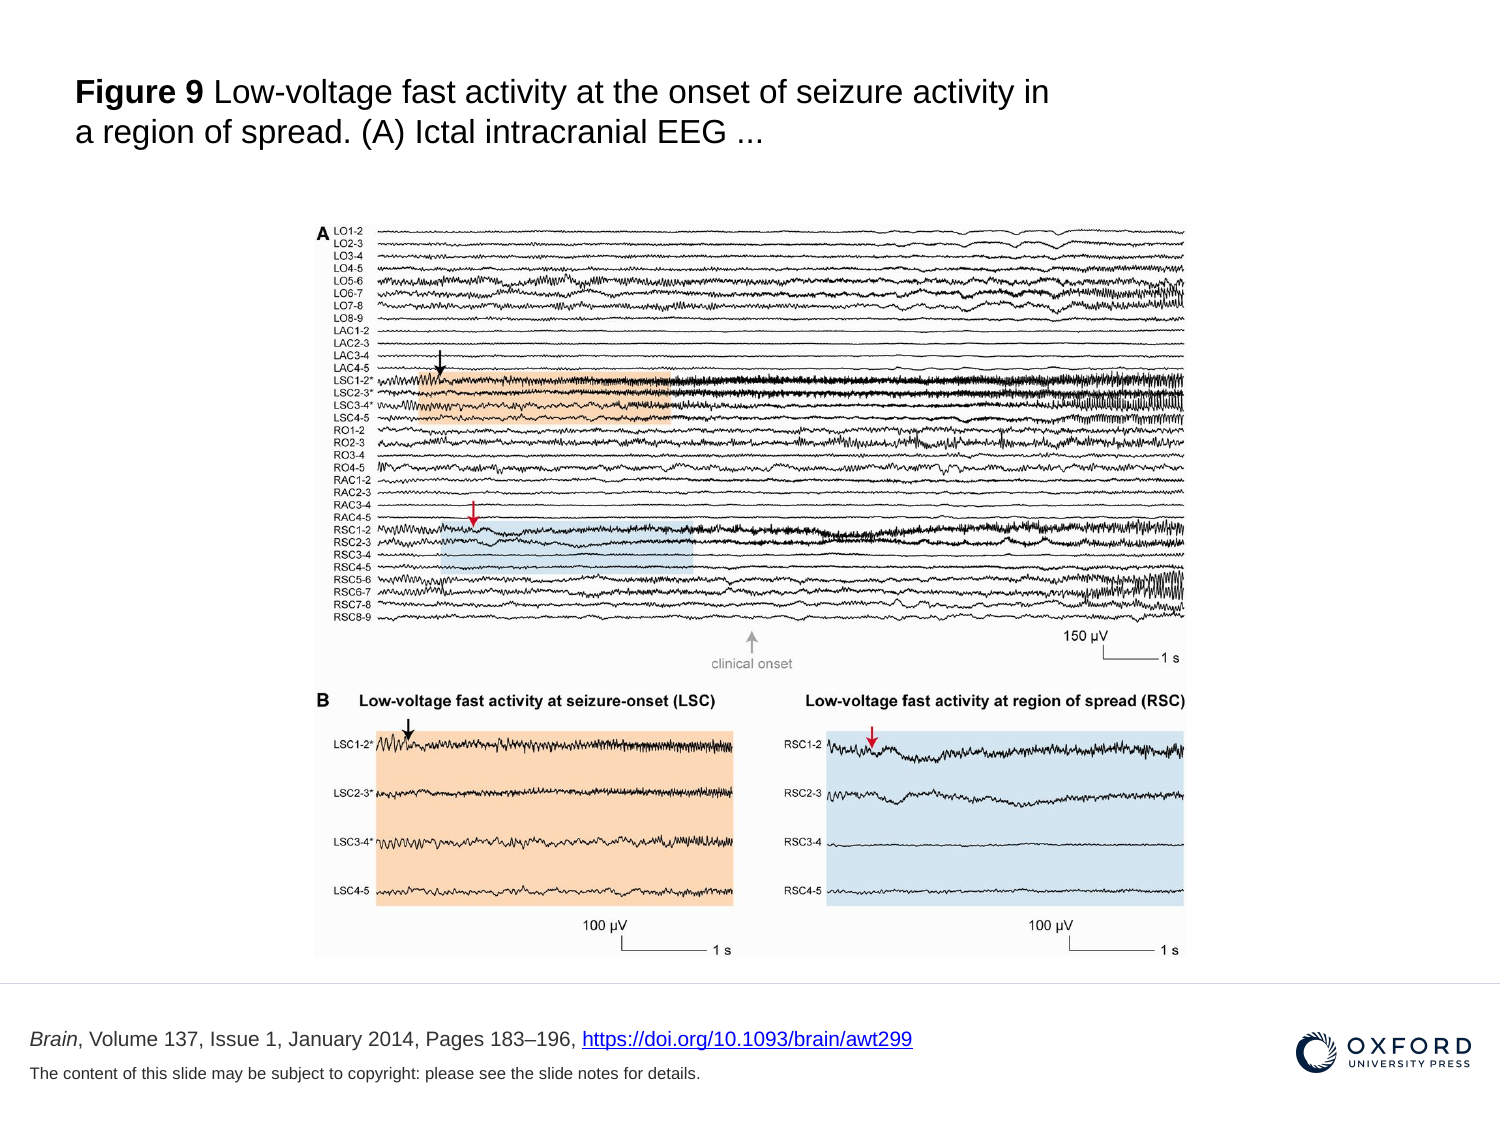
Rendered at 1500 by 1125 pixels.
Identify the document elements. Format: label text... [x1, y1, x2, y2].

picture [314, 224, 1187, 957]
footer Brain, Volume 137, Issue 1, January 2014, Pages 183–196, https://doi.org/10.1093/brain/awt299 The content of this slide may be subject to copyright: please see the slide notes for details. [0, 983, 1260, 1125]
title Figure 9 Low-voltage fast activity at the onset of seizure activity in a region of spread. (A) Ictal intracranial EEG ... [75, 69, 1078, 171]
picture [1296, 1032, 1471, 1073]
